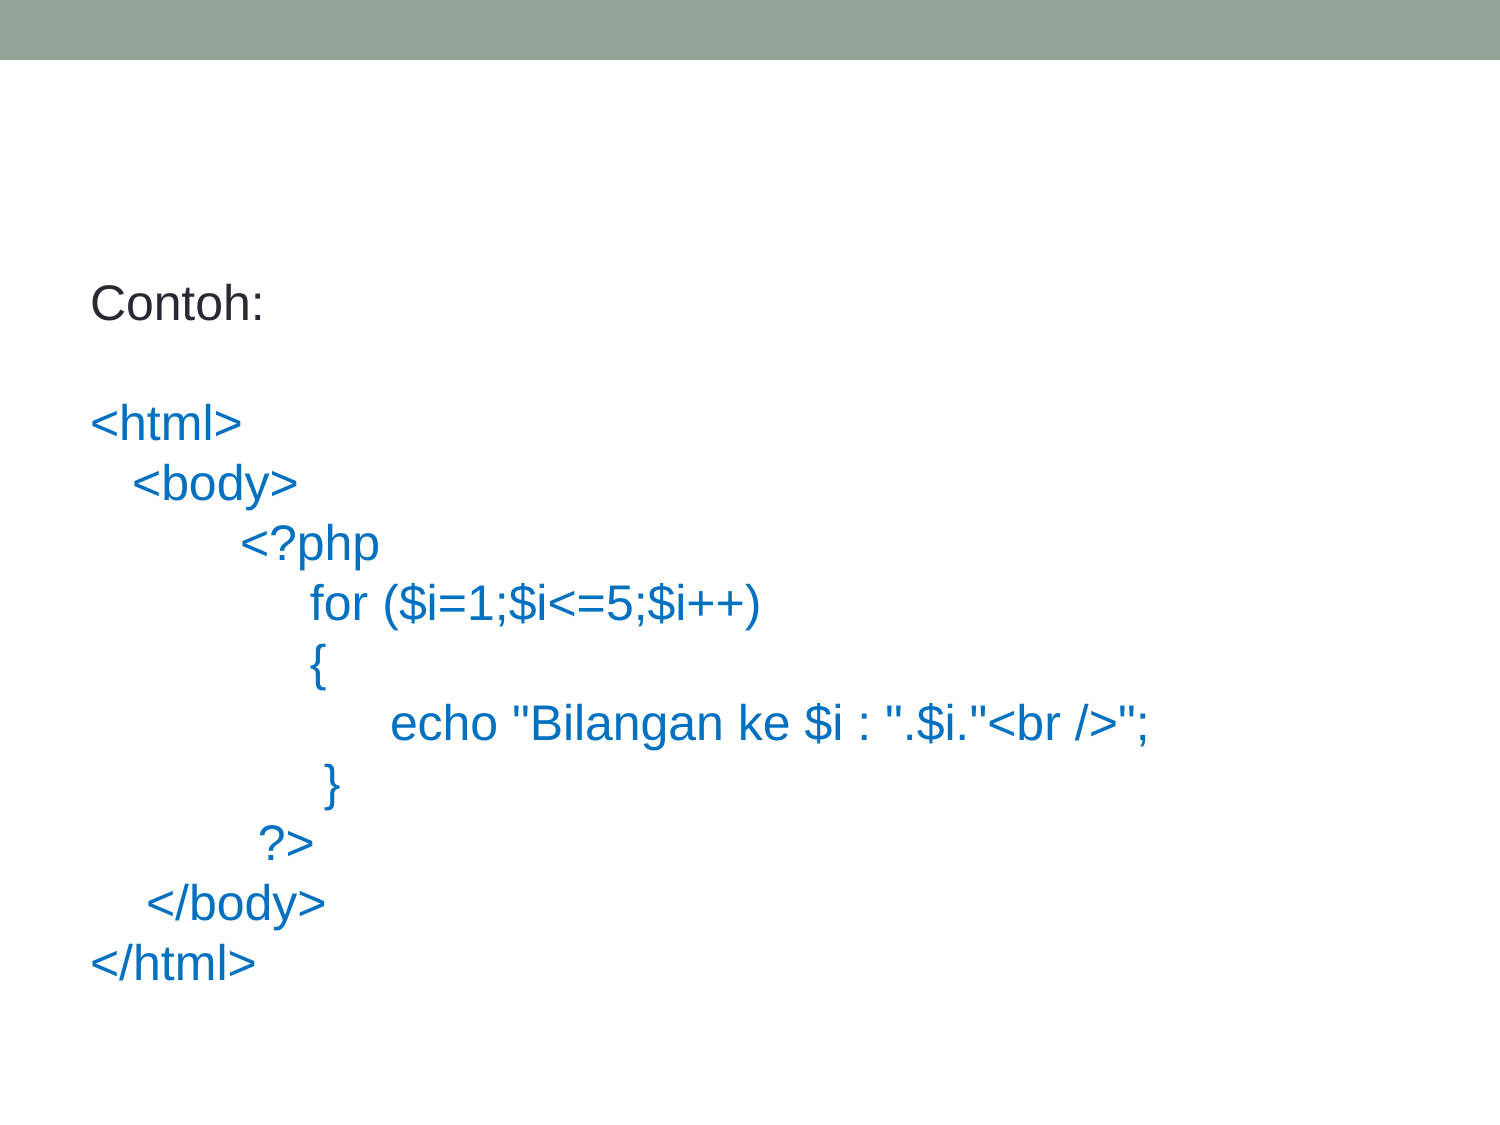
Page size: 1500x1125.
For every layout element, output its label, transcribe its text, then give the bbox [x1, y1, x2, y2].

list Contoh: <html> <body> <?php for ($i=1;$i<=5;$i++) { echo "Bilangan ke $i : ".$i."<br />"; } ?> </body> </html> [75, 262, 1425, 1063]
